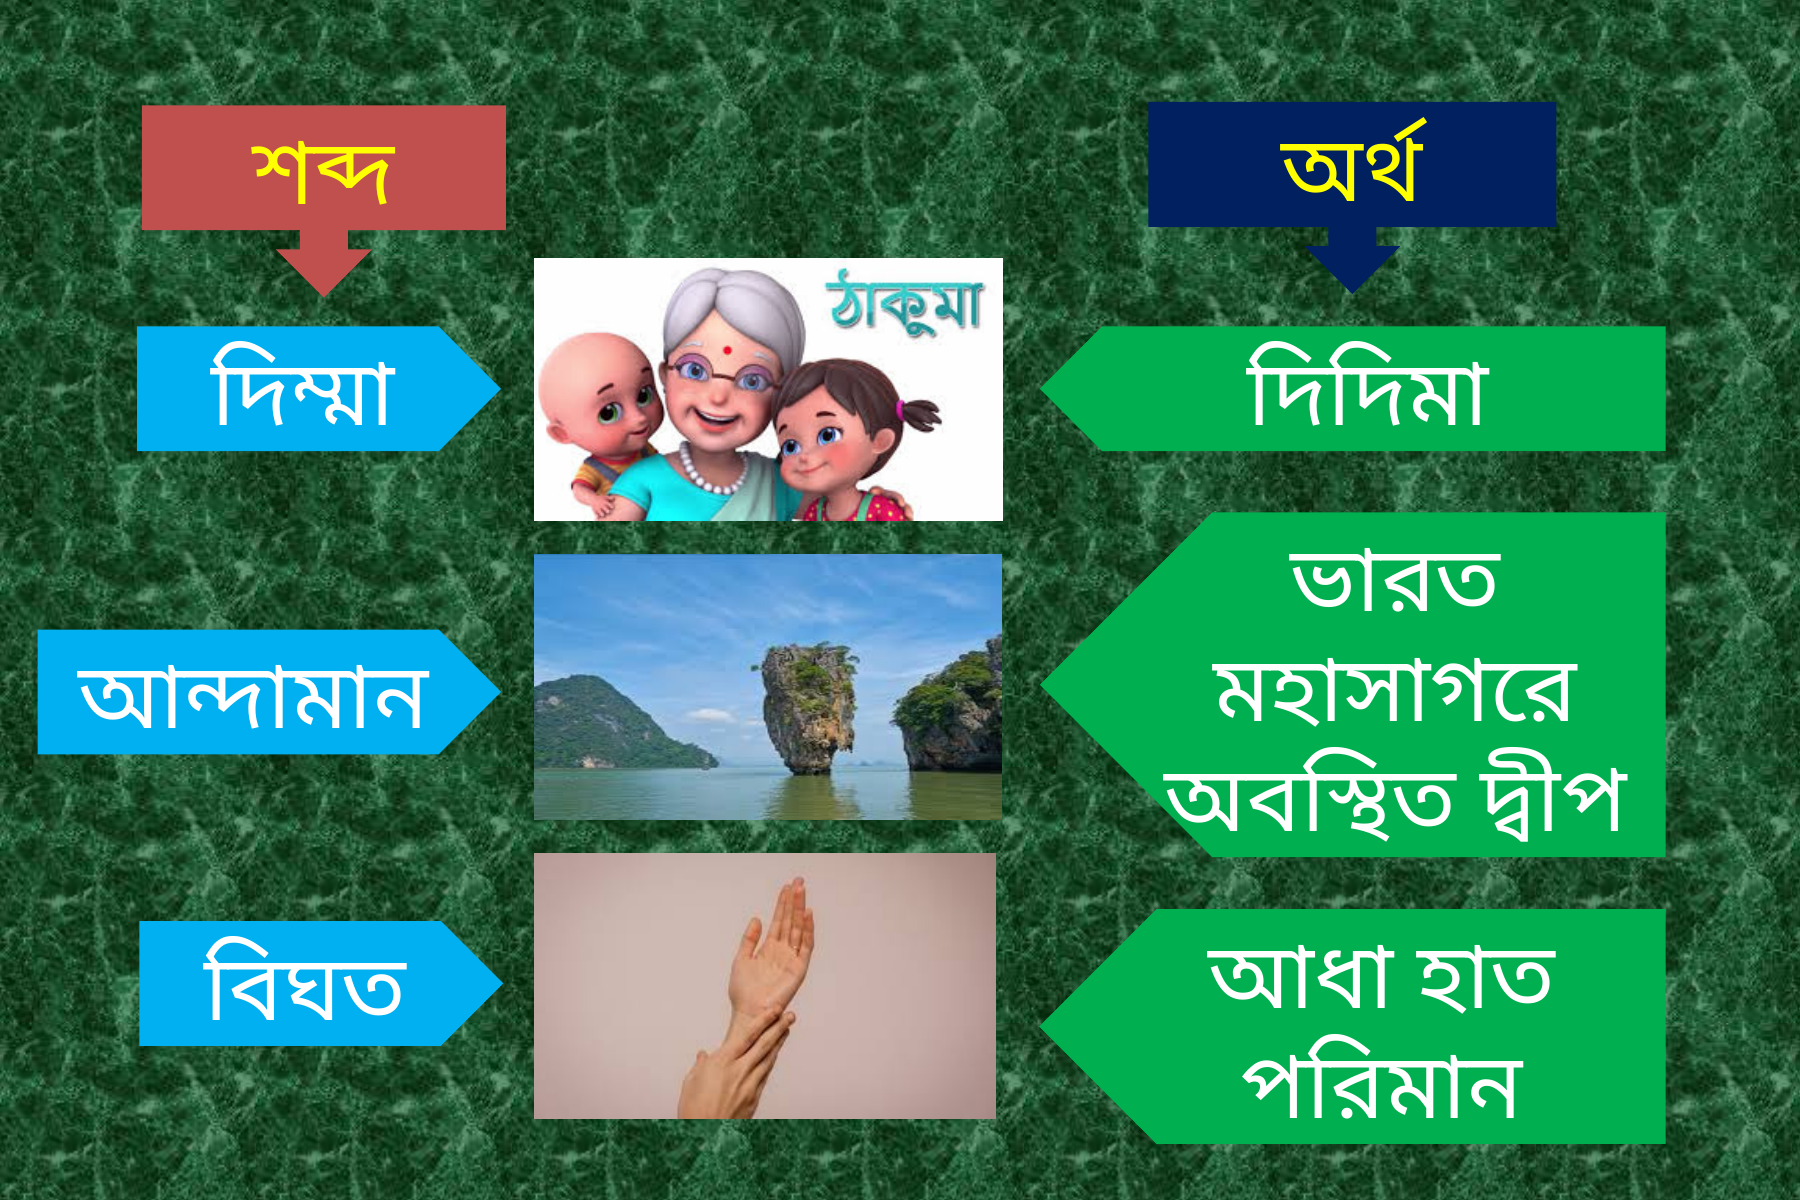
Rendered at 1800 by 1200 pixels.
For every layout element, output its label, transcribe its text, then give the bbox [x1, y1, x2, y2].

text_box দিম্মা [137, 326, 502, 452]
text_box আধা হাত পরিমান [1039, 909, 1666, 1144]
text_box বিঘত [139, 921, 504, 1046]
text_box অর্থ [1148, 101, 1557, 295]
text_box শব্দ [141, 105, 506, 298]
picture [0, 0, 1800, 1200]
text_box ভারত মহাসাগরে অবস্থিত দ্বীপ [1039, 512, 1666, 858]
text_box আন্দামান [37, 629, 502, 755]
text_box দিদিমা [1039, 326, 1666, 452]
